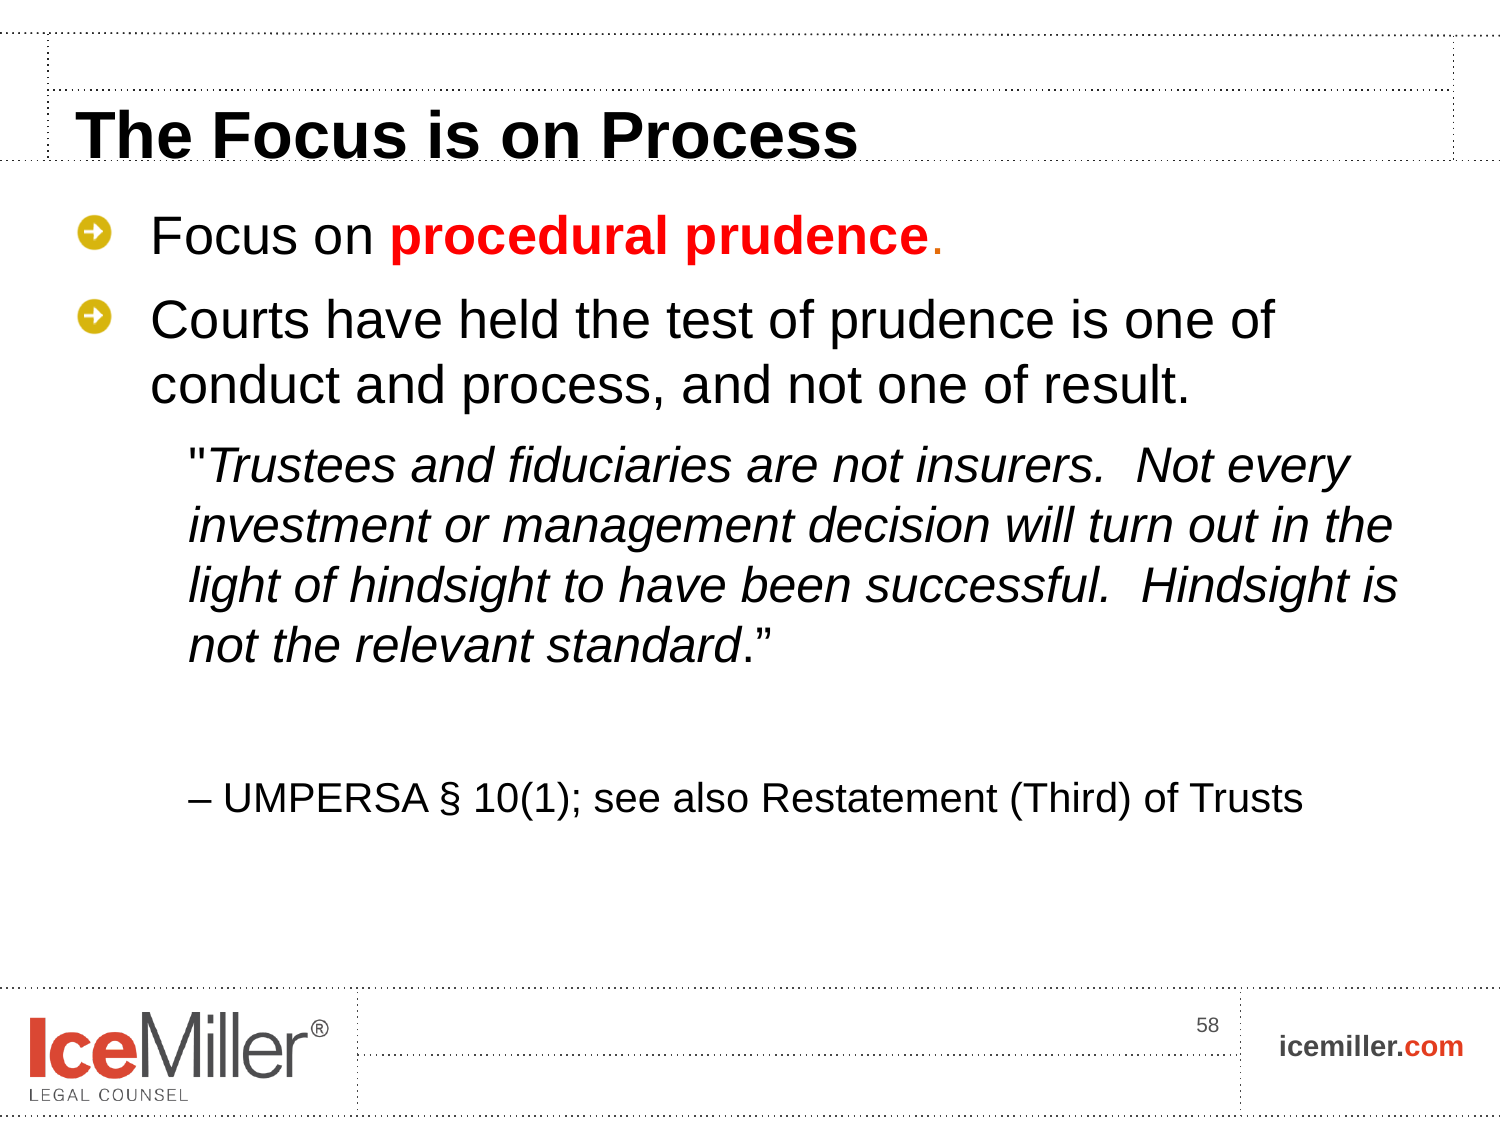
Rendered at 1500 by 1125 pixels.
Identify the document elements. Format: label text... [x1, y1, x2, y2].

picture [75, 297, 113, 336]
list Focus on procedural prudence. Courts have held the test of prudence is one of conduct and process, and not one of result. "Trustees and fiduciaries are not insurers. Not every investment or management decision will turn out in the light of hindsight to have been successful. Hindsight is not the relevant standard.” – UMPERSA § 10(1); see also Restatement (Third) of Trusts [75, 200, 1438, 975]
picture [30, 1012, 338, 1101]
picture [75, 213, 113, 252]
title The Focus is on Process [75, 37, 1425, 172]
slide_number 58 [887, 994, 1235, 1055]
